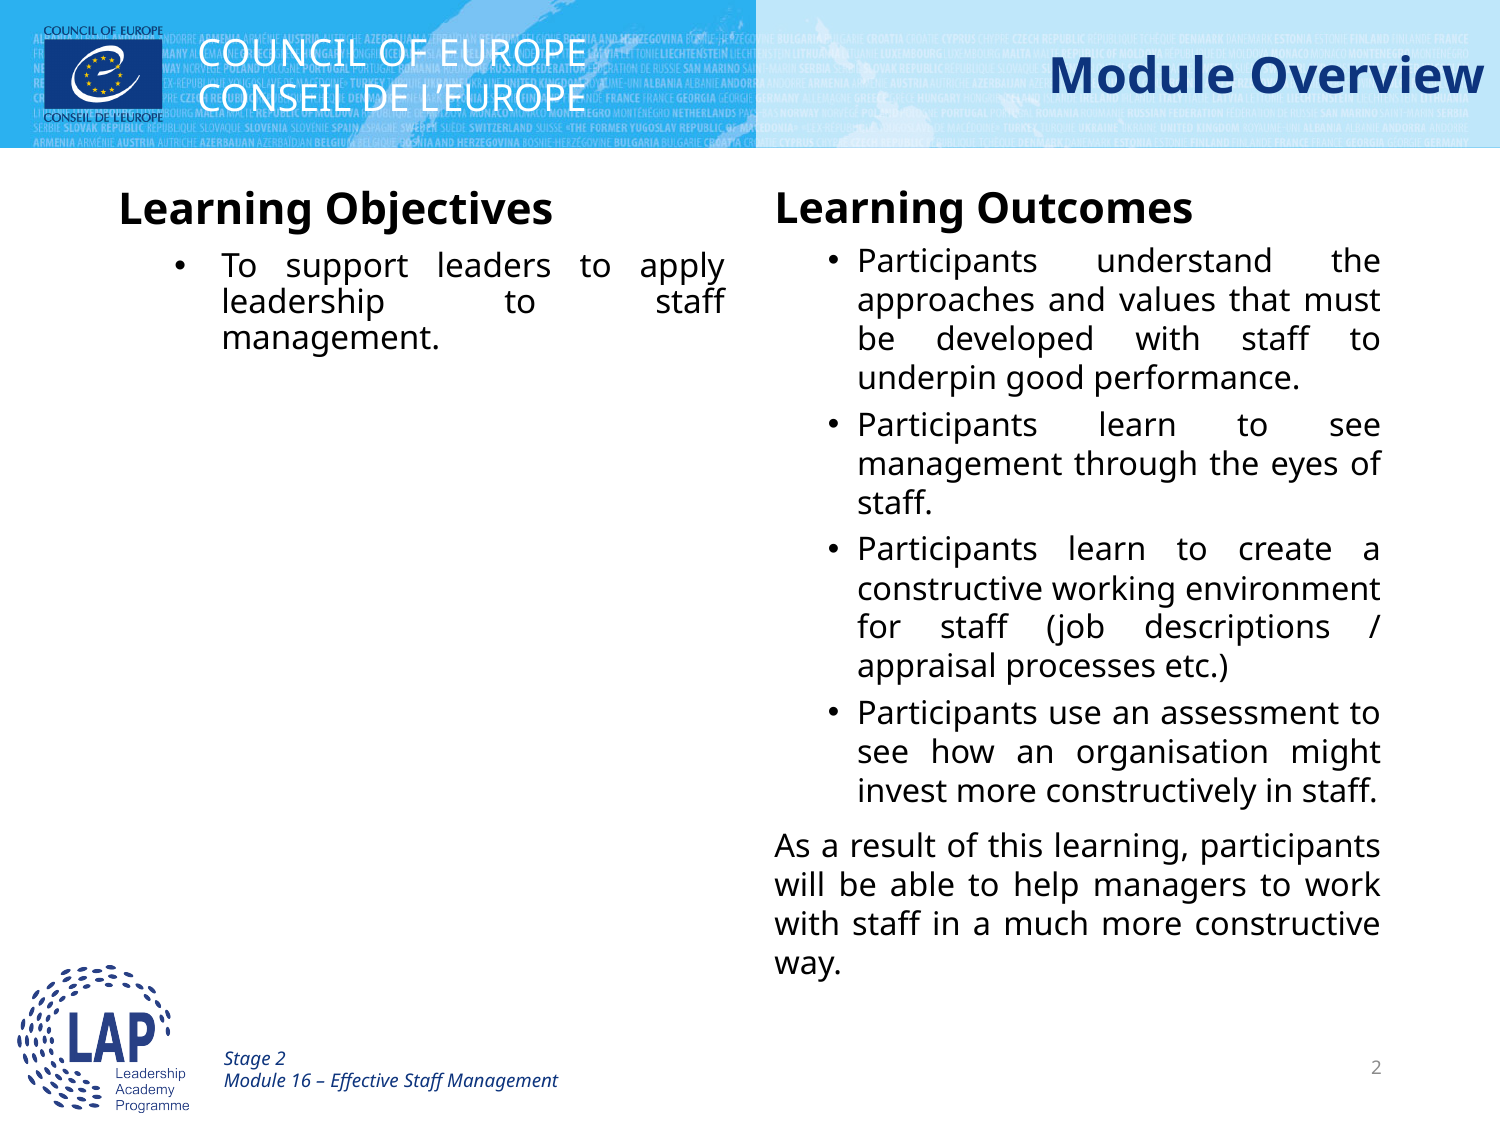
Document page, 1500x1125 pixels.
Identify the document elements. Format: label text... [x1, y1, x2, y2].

picture [17, 965, 189, 1113]
list Learning Objectives To support leaders to apply leadership to staff management. [103, 173, 741, 1014]
slide_number 2 [1313, 1039, 1397, 1099]
list Learning Outcomes Participants understand the approaches and values that must be developed with staff to underpin good performance. Participants learn to see management through the eyes of staff. Participants learn to create a constructive working environment for staff (job descriptions / appraisal processes etc.) Participants use an assessment to see how an organisation might invest more constructively in staff. As a result of this learning, participants will be able to help managers to work with staff in a much more constructive way. [759, 173, 1397, 1014]
title Module Overview [756, 0, 1500, 148]
footer Stage 2 Module 16 – Effective Staff Management [209, 1039, 946, 1099]
picture [0, 0, 756, 148]
